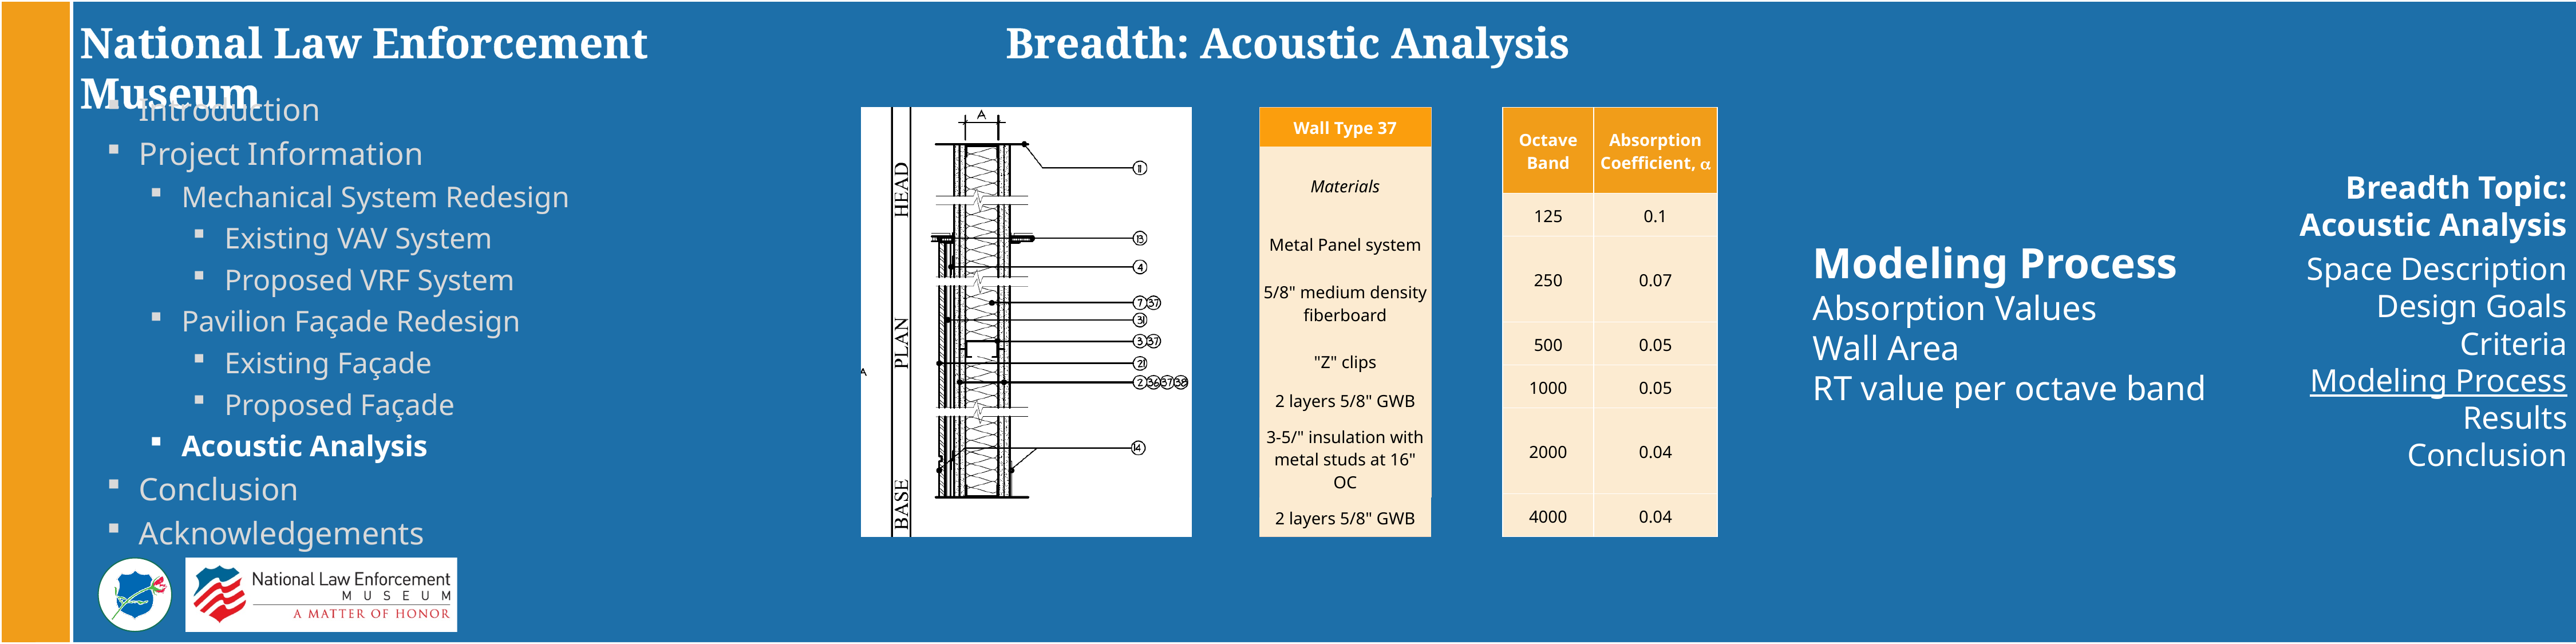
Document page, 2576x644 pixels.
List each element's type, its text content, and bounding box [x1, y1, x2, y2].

picture [861, 107, 1192, 537]
table_cell 0.04 [1594, 408, 1717, 493]
table_cell 5/8" medium density fiberboard [1260, 263, 1431, 342]
table_cell 500 [1503, 322, 1593, 365]
table_cell 0.07 [1594, 236, 1717, 322]
text_box Breadth: Acoustic Analysis [941, 12, 1635, 71]
table_cell 3-5/" insulation with metal studs at 16" OC [1260, 420, 1431, 497]
table_cell 0.04 [1594, 494, 1717, 536]
table_cell Metal Panel system [1260, 224, 1431, 263]
text_box Modeling Process Absorption Values Wall Area RT value per octave band [1781, 89, 2277, 555]
table_cell 1000 [1503, 365, 1593, 408]
table_cell 4000 [1503, 494, 1593, 536]
table_cell 2000 [1503, 408, 1593, 493]
text_box National Law Enforcement Museum [73, 12, 766, 121]
table_cell 0.05 [1594, 365, 1717, 408]
table_header Octave Band [1503, 108, 1593, 193]
table_cell 2 layers 5/8" GWB [1260, 381, 1431, 420]
table_cell 125 [1503, 193, 1593, 236]
text_box [0, 0, 73, 644]
table_cell Materials [1260, 147, 1431, 224]
text_box Breadth Topic: Acoustic Analysis Space Description Design Goals Criteria Modeling Process Results Conclusion [2257, 164, 2576, 477]
text_box Introduction Project Information Mechanical System Redesign Existing VAV System Proposed VRF System Pavilion Façade Redesign Existing Façade Proposed Façade Acoustic Analysis Conclusion Acknowledgements [98, 85, 601, 555]
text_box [98, 558, 172, 632]
table_cell "Z" clips [1260, 342, 1431, 381]
table_cell 2 layers 5/8" GWB [1259, 497, 1431, 536]
table_cell 0.05 [1594, 322, 1717, 365]
table_cell 250 [1503, 236, 1593, 322]
table_cell 0.1 [1594, 193, 1717, 236]
table_header Wall Type 37 [1260, 108, 1431, 147]
picture [185, 558, 457, 632]
table_header Absorption Coefficient,  [1594, 108, 1717, 193]
